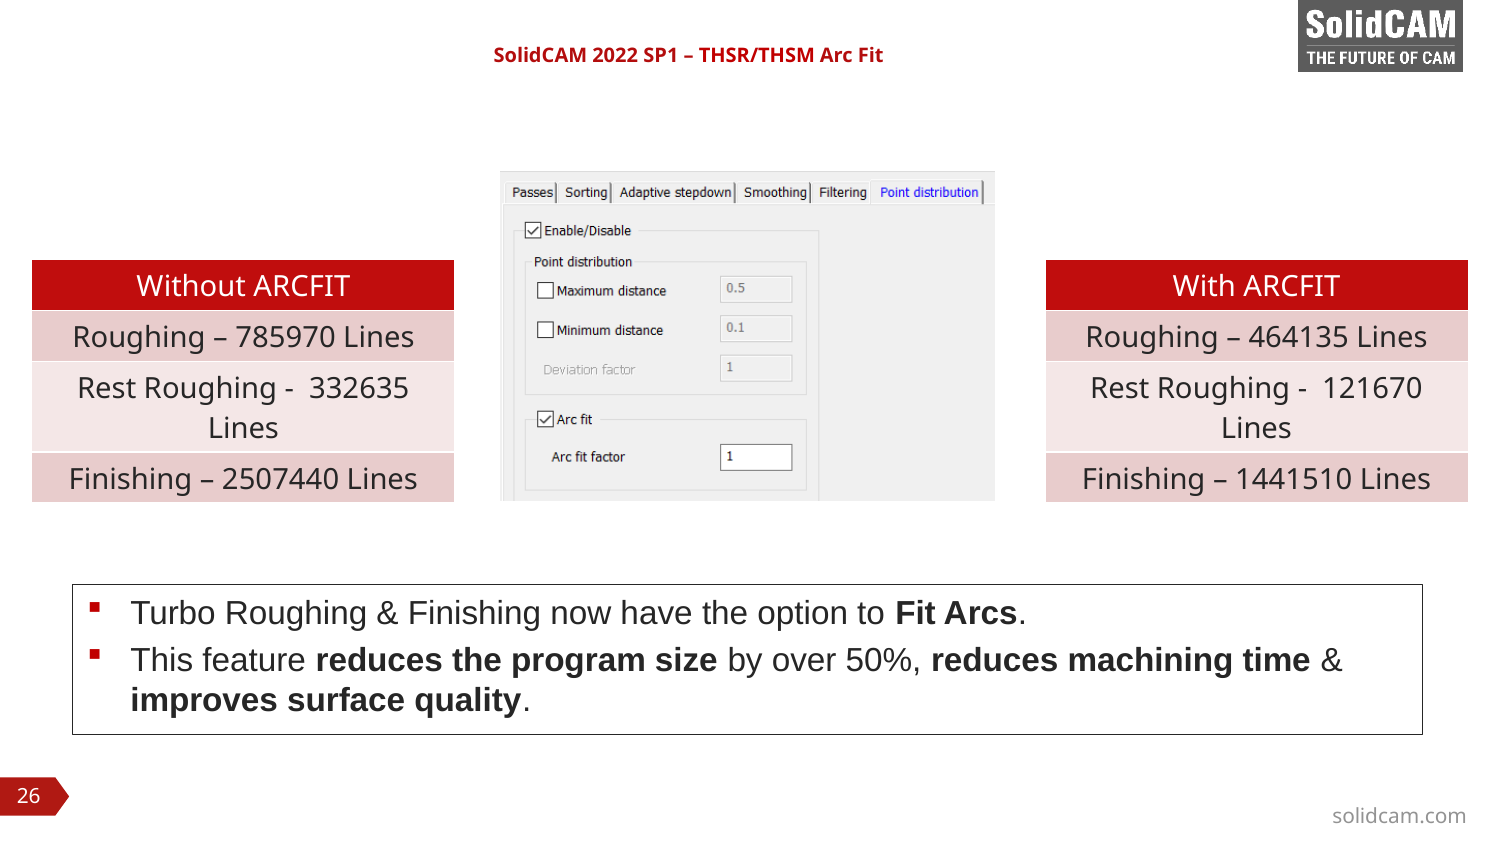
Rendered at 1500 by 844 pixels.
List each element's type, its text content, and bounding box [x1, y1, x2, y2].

picture [1298, 0, 1463, 72]
table_header With ARCFIT [1046, 260, 1468, 310]
table_cell Roughing – 464135 Lines [1046, 311, 1468, 361]
table_cell Finishing – 2507440 Lines [32, 453, 454, 502]
table_cell Roughing – 785970 Lines [32, 311, 454, 361]
table_header Without ARCFIT [32, 260, 454, 310]
table_cell Rest Roughing - 121670 Lines [1046, 362, 1468, 451]
picture [499, 171, 995, 501]
list Turbo Roughing & Finishing now have the option to Fit Arcs. This feature reduces the program size by over 50%, reduces machining time & improves surface quality. [72, 584, 1423, 735]
table_cell Finishing – 1441510 Lines [1046, 453, 1468, 502]
table_cell Rest Roughing - 332635 Lines [32, 362, 454, 451]
